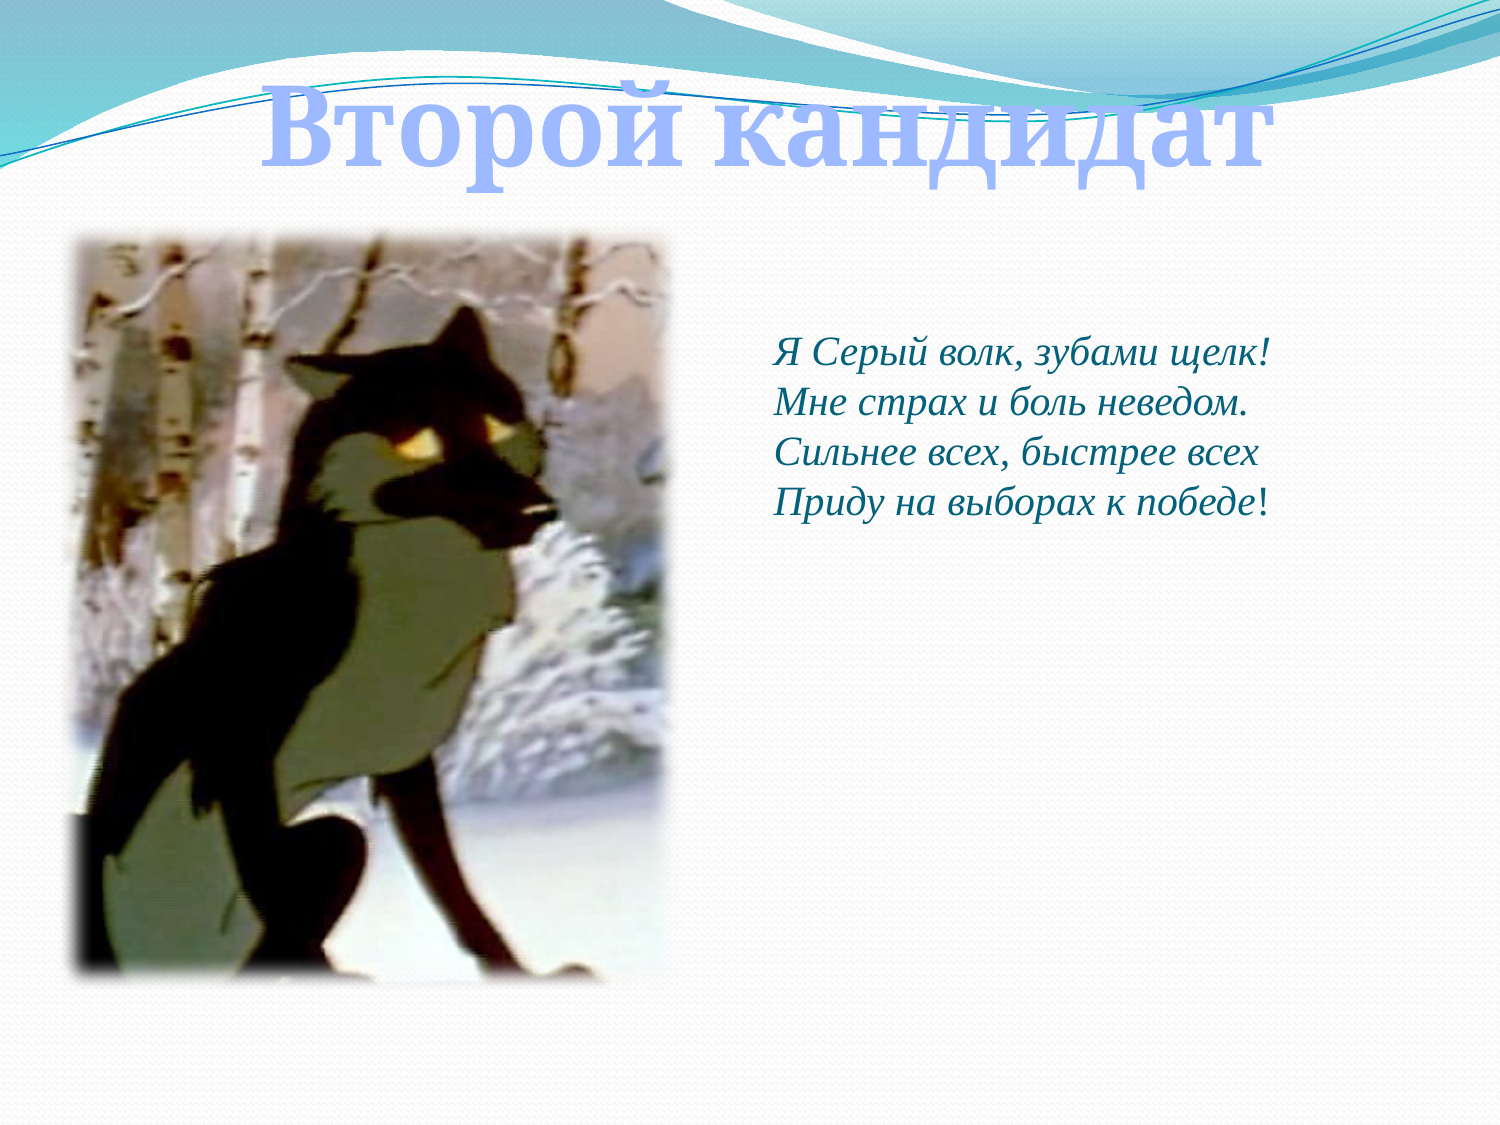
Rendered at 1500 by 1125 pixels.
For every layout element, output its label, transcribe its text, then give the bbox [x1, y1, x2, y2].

title Я Серый волк, зубами щелк! Мне страх и боль неведом. Сильнее всех, быстрее всех Приду на выборах к победе! [773, 115, 1425, 575]
text_box Второй кандидат [210, 46, 1326, 197]
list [58, 222, 680, 990]
